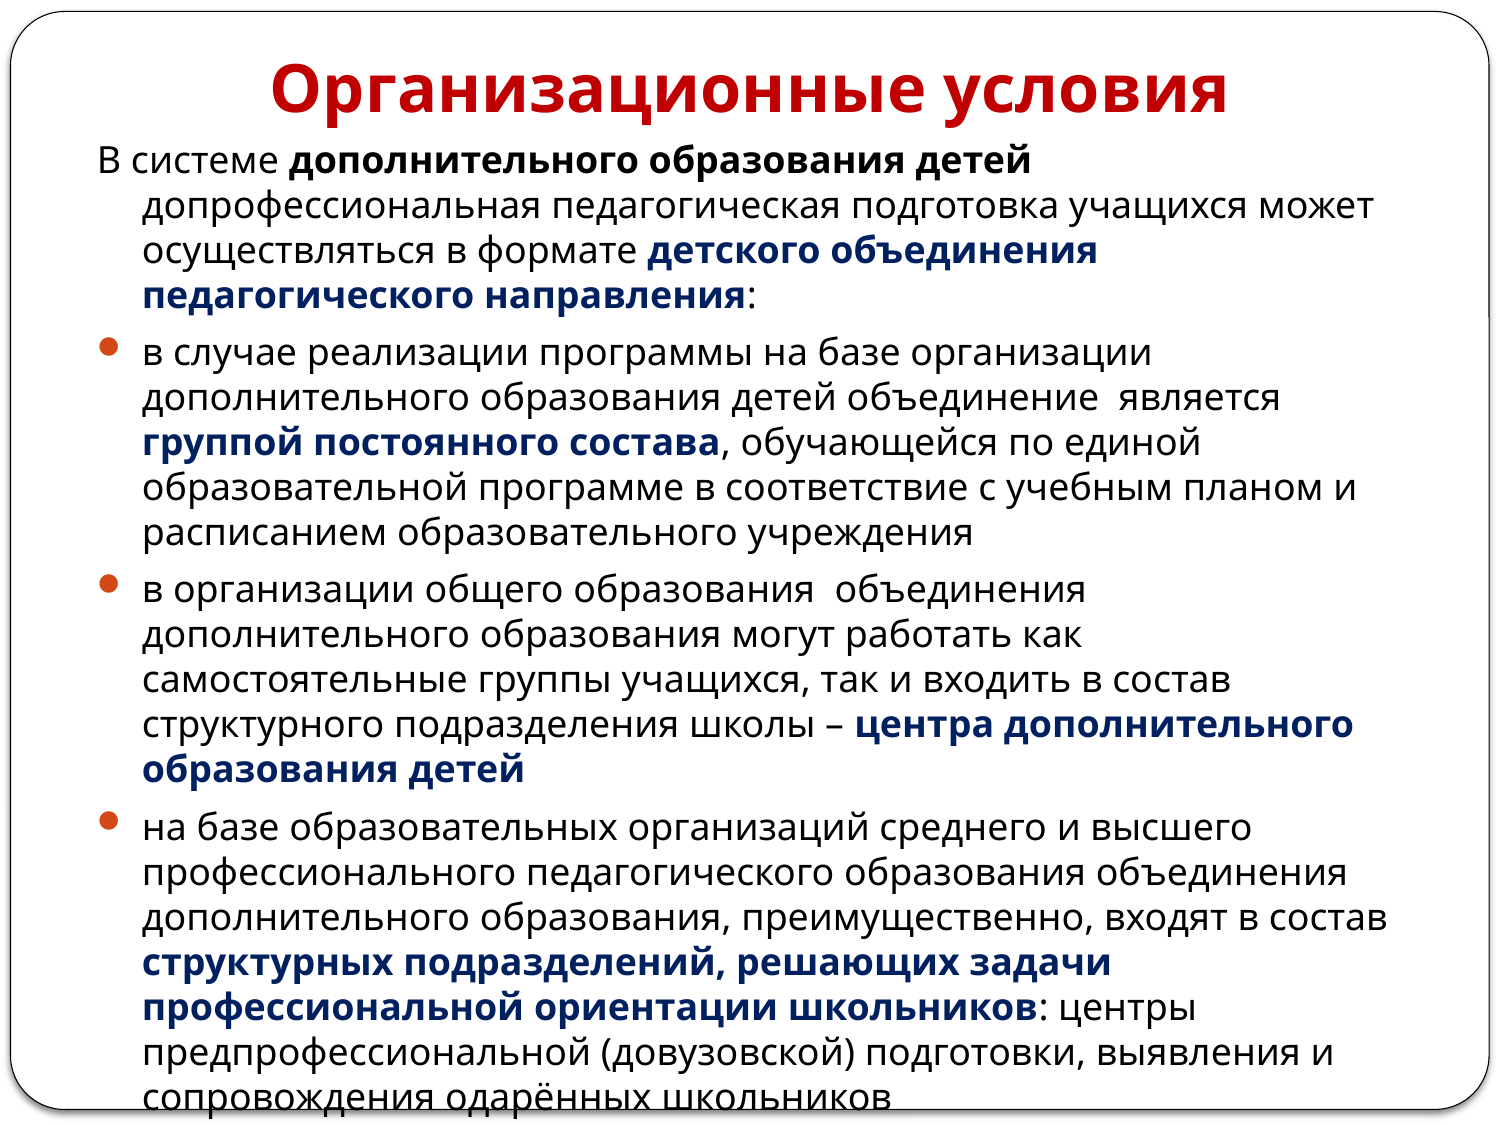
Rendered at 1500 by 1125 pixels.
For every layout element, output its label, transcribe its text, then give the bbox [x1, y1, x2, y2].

title Организационные условия [103, 46, 1397, 128]
list В системе дополнительного образования детей допрофессиональная педагогическая подготовка учащихся может осуществляться в формате детского объединения педагогического направления: в случае реализации программы на базе организации дополнительного образования детей объединение является группой постоянного состава, обучающейся по единой образовательной программе в соответствие с учебным планом и расписанием образовательного учреждения в организации общего образования объединения дополнительного образования могут работать как самостоятельные группы учащихся, так и входить в состав структурного подразделения школы – центра дополнительного образования детей на базе образовательных организаций среднего и высшего профессионального педагогического образования объединения дополнительного образования, преимущественно, входят в состав структурных подразделений, решающих задачи профессиональной ориентации школьников: центры предпрофессиональной (довузовской) подготовки, выявления и сопровождения одарённых школьников [82, 128, 1418, 1094]
